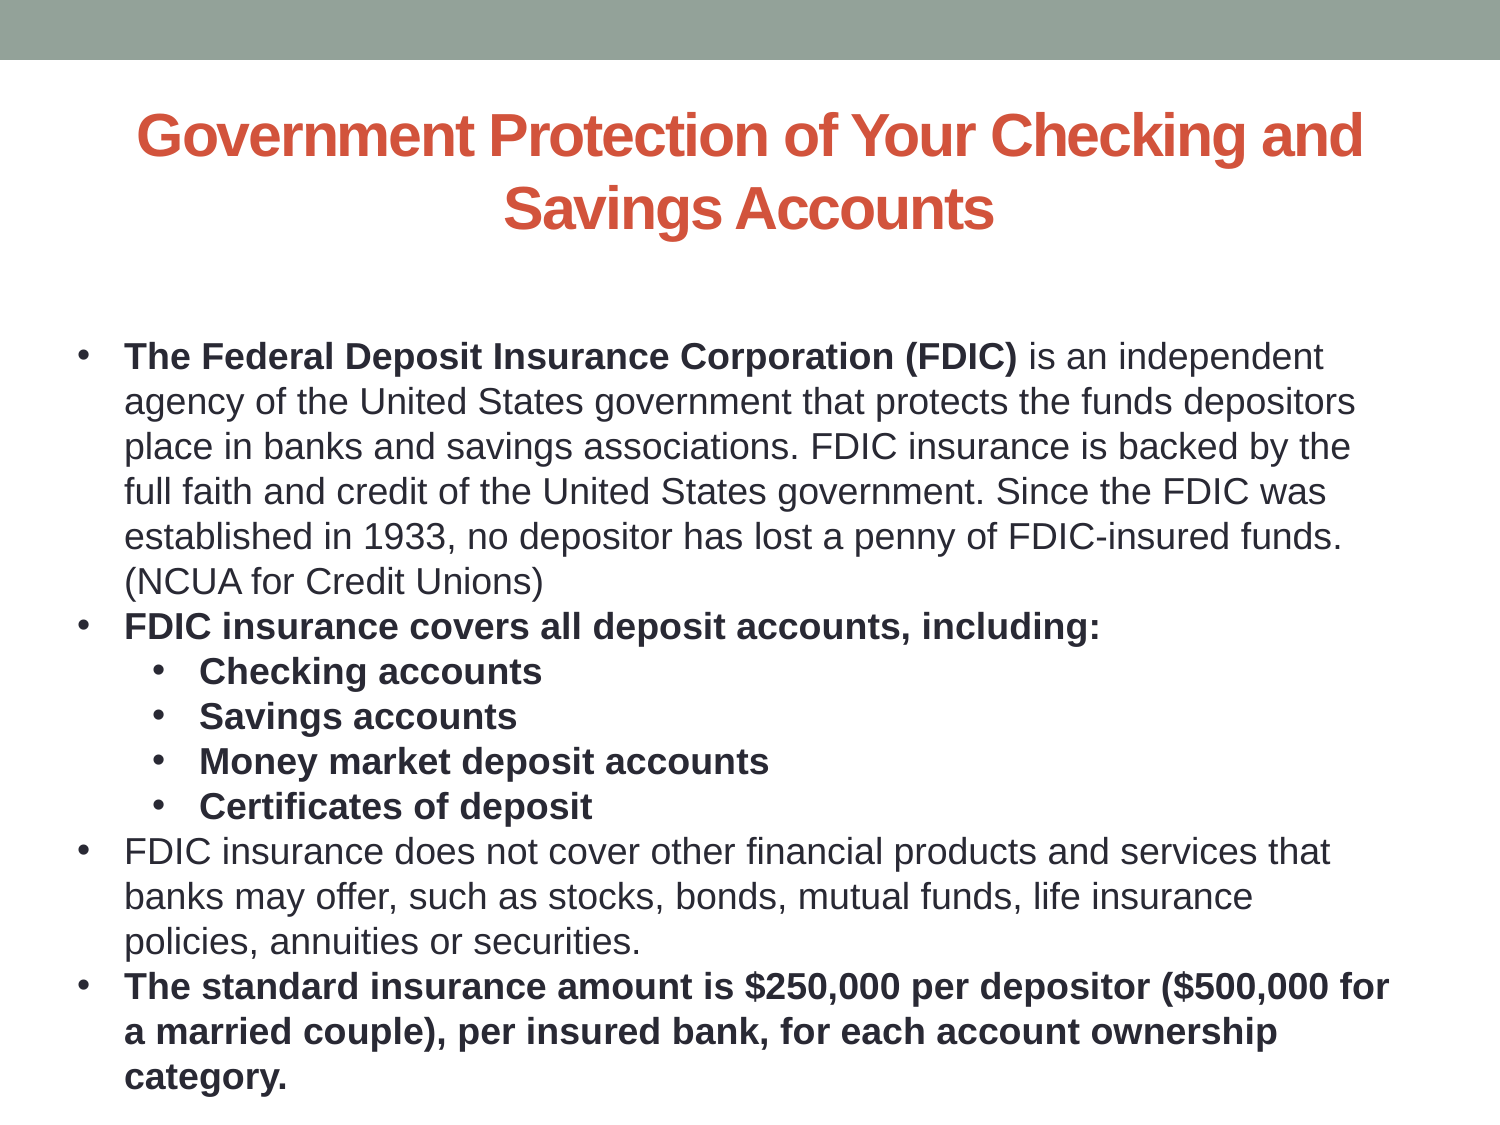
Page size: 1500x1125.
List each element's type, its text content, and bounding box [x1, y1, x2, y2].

text_box The Federal Deposit Insurance Corporation (FDIC) is an independent agency of the United States government that protects the funds depositors place in banks and savings associations. FDIC insurance is backed by the full faith and credit of the United States government. Since the FDIC was established in 1933, no depositor has lost a penny of FDIC-insured funds. (NCUA for Credit Unions) FDIC insurance covers all deposit accounts, including: Checking accounts Savings accounts Money market deposit accounts Certificates of deposit FDIC insurance does not cover other financial products and services that banks may offer, such as stocks, bonds, mutual funds, life insurance policies, annuities or securities. The standard insurance amount is $250,000 per depositor ($500,000 for a married couple), per insured bank, for each account ownership category. [62, 324, 1413, 1105]
title Government Protection of Your Checking and Savings Accounts [75, 87, 1425, 250]
